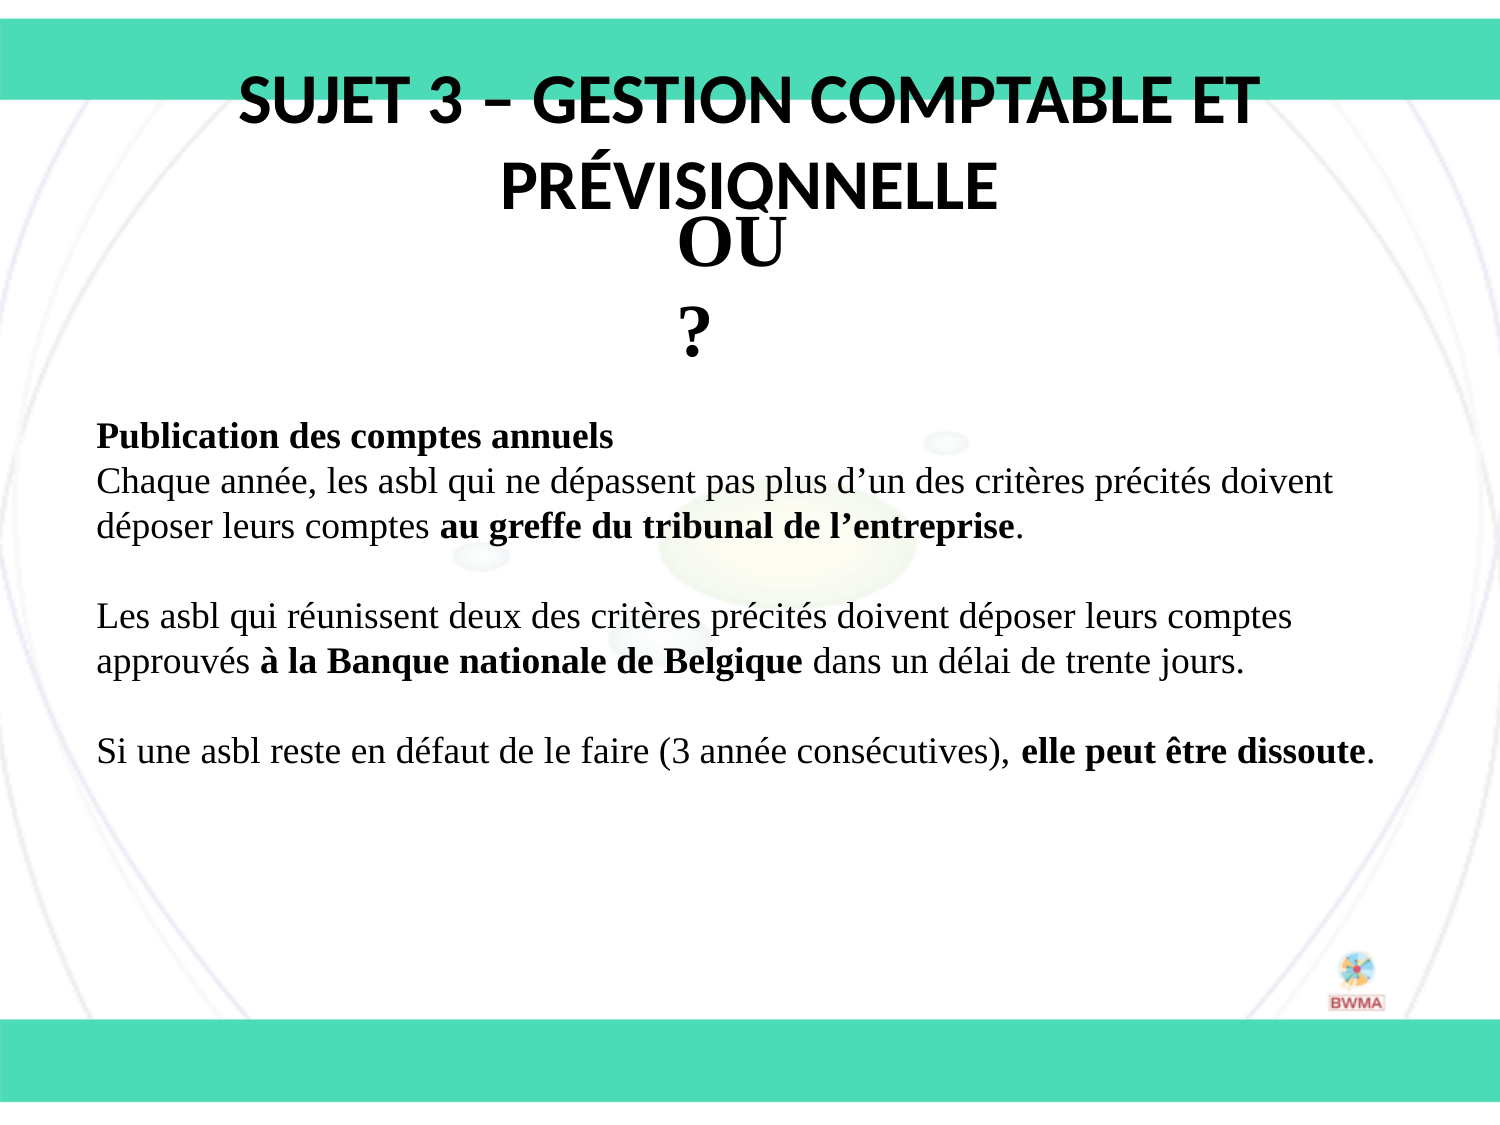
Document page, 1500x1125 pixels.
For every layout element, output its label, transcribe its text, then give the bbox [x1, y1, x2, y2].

text_box Sujet 3 – Gestion comptable et prévisionnelle [74, 45, 1425, 233]
text_box Publication des comptes annuels Chaque année, les asbl qui ne dépassent pas plus d’un des critères précités doivent déposer leurs comptes au greffe du tribunal de l’entreprise. Les asbl qui réunissent deux des critères précités doivent déposer leurs comptes approuvés à la Banque nationale de Belgique dans un délai de trente jours. Si une asbl reste en défaut de le faire (3 année consécutives), elle peut être dissoute. [81, 527, 1432, 655]
text_box Tenir une comptabilité simplifiée [0, 0, 1500, 1125]
text_box Où? [661, 233, 839, 346]
